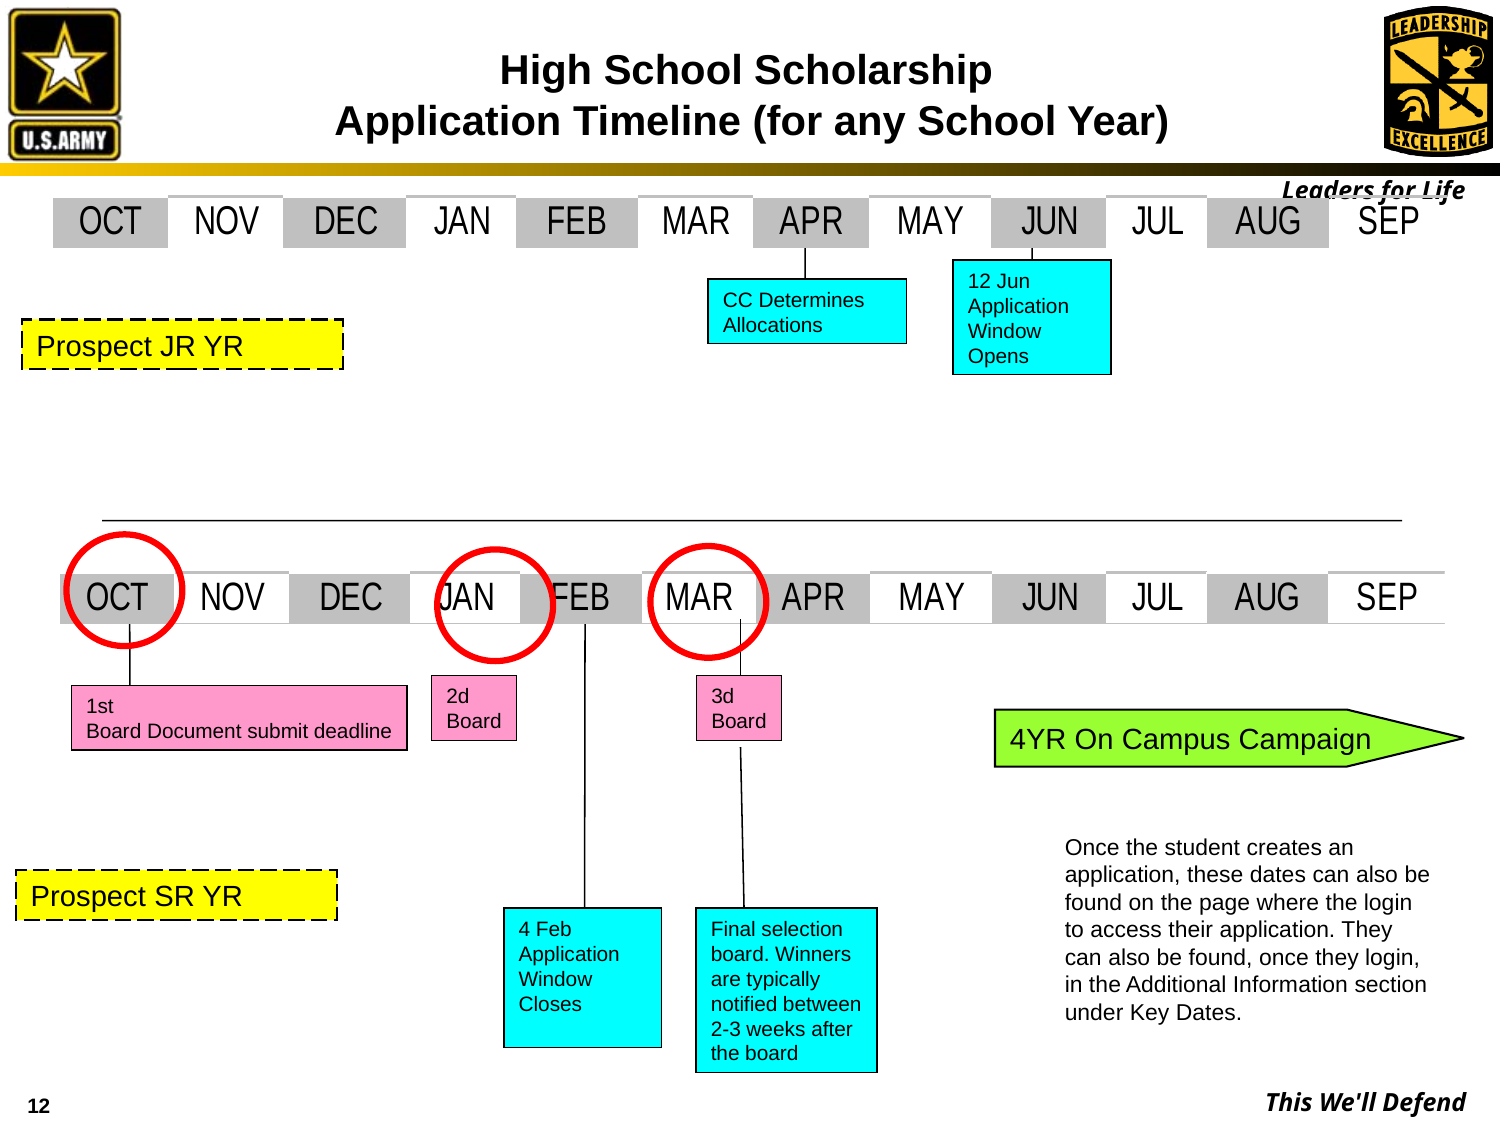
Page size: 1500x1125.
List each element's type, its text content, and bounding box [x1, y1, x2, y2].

text_box CC Determines Allocations [708, 278, 907, 344]
picture [5, 6, 125, 164]
title High School Scholarship Application Timeline (for any School Year) [76, 34, 1428, 152]
text_box [70, 534, 179, 569]
picture [1384, 6, 1493, 157]
text_box 1st Board Document submit deadline [71, 685, 408, 751]
text_box Final selection board. Winners are typically notified between 2-3 weeks after the board [696, 907, 878, 1073]
text_box 12 Jun Application Window Opens [953, 260, 1111, 375]
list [50, 194, 1450, 251]
text_box 2d Board [431, 675, 517, 741]
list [57, 571, 1448, 627]
text_box [88, 634, 161, 647]
text_box 3d Board [696, 675, 782, 741]
text_box [660, 634, 756, 658]
text_box Prospect SR YR [15, 870, 338, 920]
text_box [451, 549, 540, 569]
text_box Once the student creates an application, these dates can also be found on the page where the login to access their application. They can also be found, once they login, in the Additional Information section under Key Dates. [1050, 825, 1448, 1032]
text_box Prospect JR YR [21, 319, 343, 370]
text_box 4YR On Campus Campaign [995, 709, 1465, 767]
text_box [661, 546, 756, 569]
text_box [445, 634, 545, 662]
text_box 4 Feb Application Window Closes [503, 907, 662, 1048]
